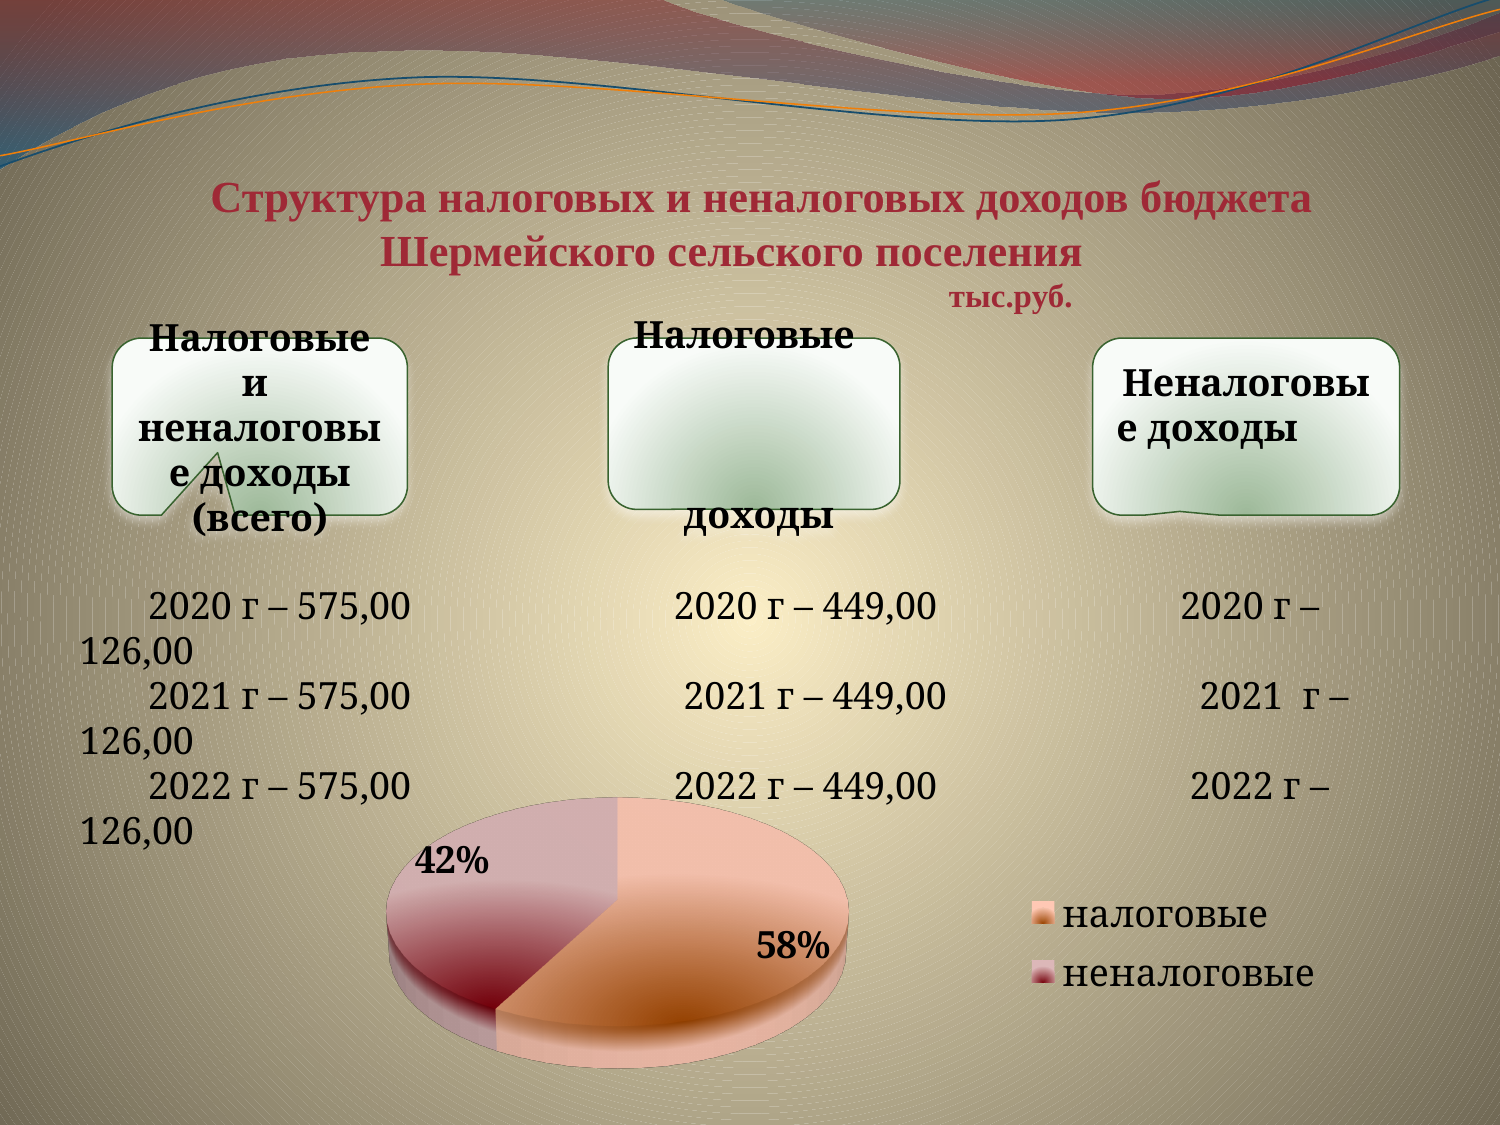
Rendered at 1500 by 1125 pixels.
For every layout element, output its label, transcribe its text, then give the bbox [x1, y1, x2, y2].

text_box Налоговые доходы [607, 337, 901, 511]
table_cell 555,36 [1341, 760, 1347, 859]
text_box Неналоговые доходы [1091, 337, 1401, 516]
text_box Налоговые и неналоговые доходы (всего) [111, 337, 409, 516]
table_cell 555,36 [152, 759, 159, 859]
chart [159, 758, 1341, 1125]
title Структура налоговых и неналоговых доходов бюджета Шермейского сельского поселения тыс.руб. [100, 160, 1365, 315]
text_box 2020 г – 575,00 2020 г – 449,00 2020 г – 126,00 2021 г – 575,00 2021 г – 449,00 2021 г – 126,00 2022 г – 575,00 2022 г – 449,00 2022 г – 126,00 [64, 574, 1441, 859]
